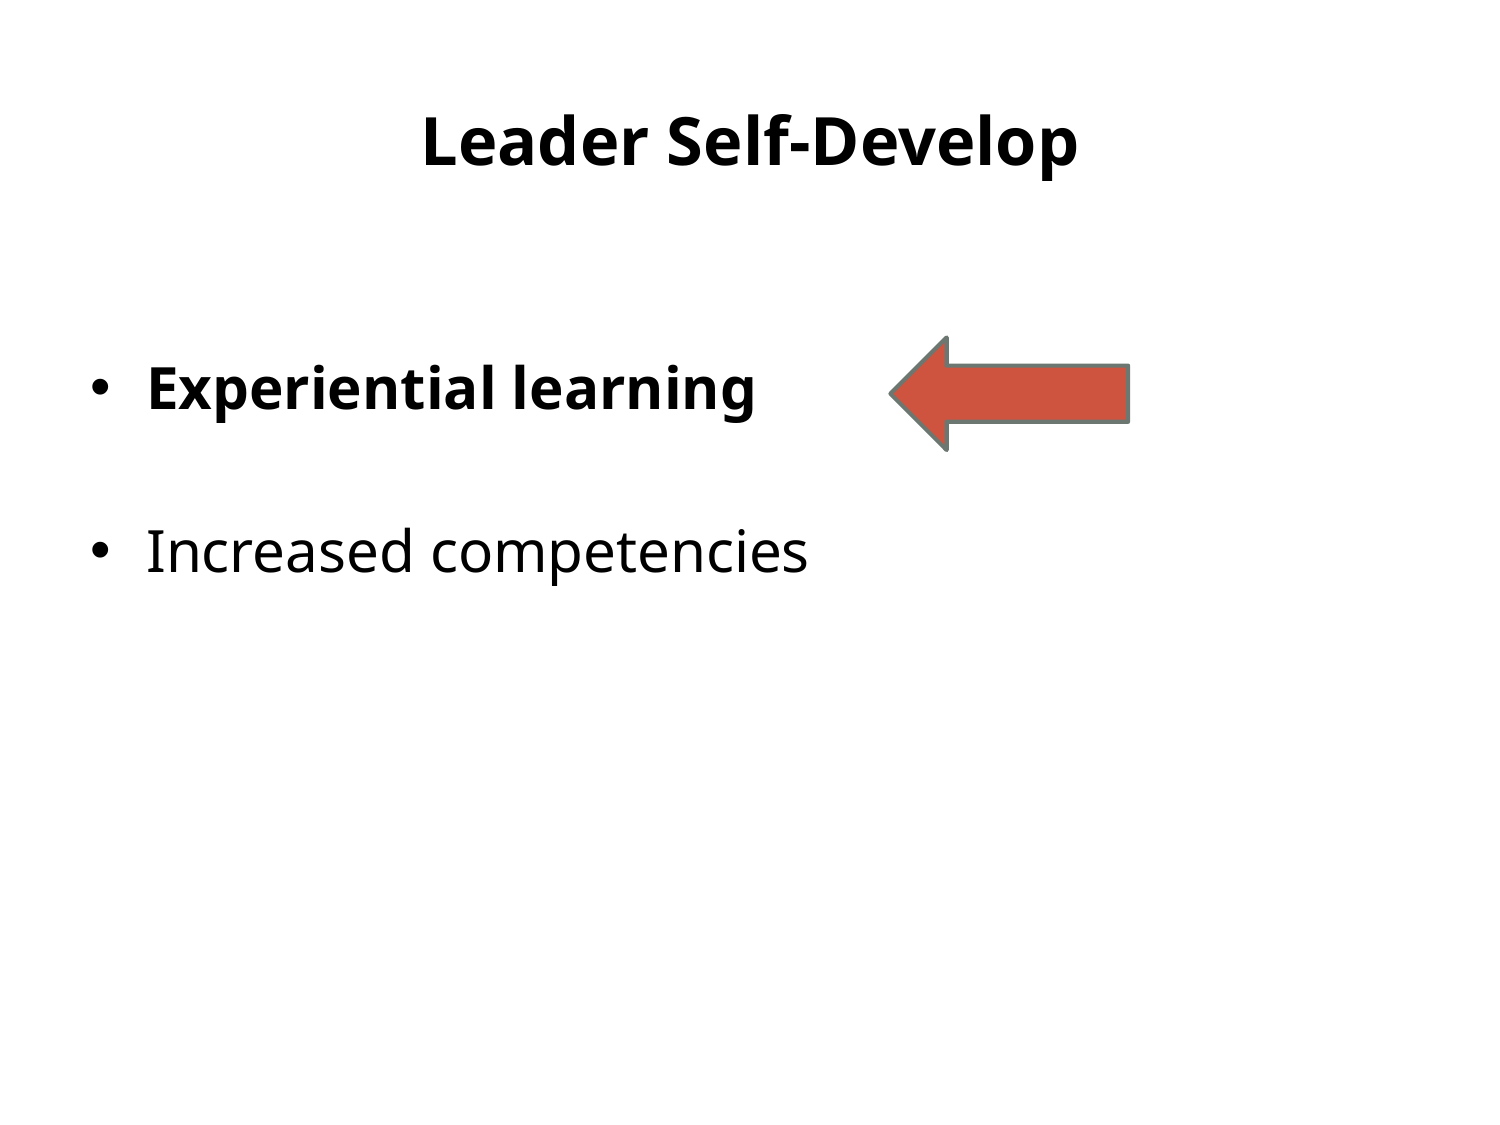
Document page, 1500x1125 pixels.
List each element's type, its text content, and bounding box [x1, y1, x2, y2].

list Experiential learning Increased competencies [75, 262, 1425, 1005]
title Leader Self-Develop [75, 45, 1425, 233]
text_box [888, 335, 1131, 452]
